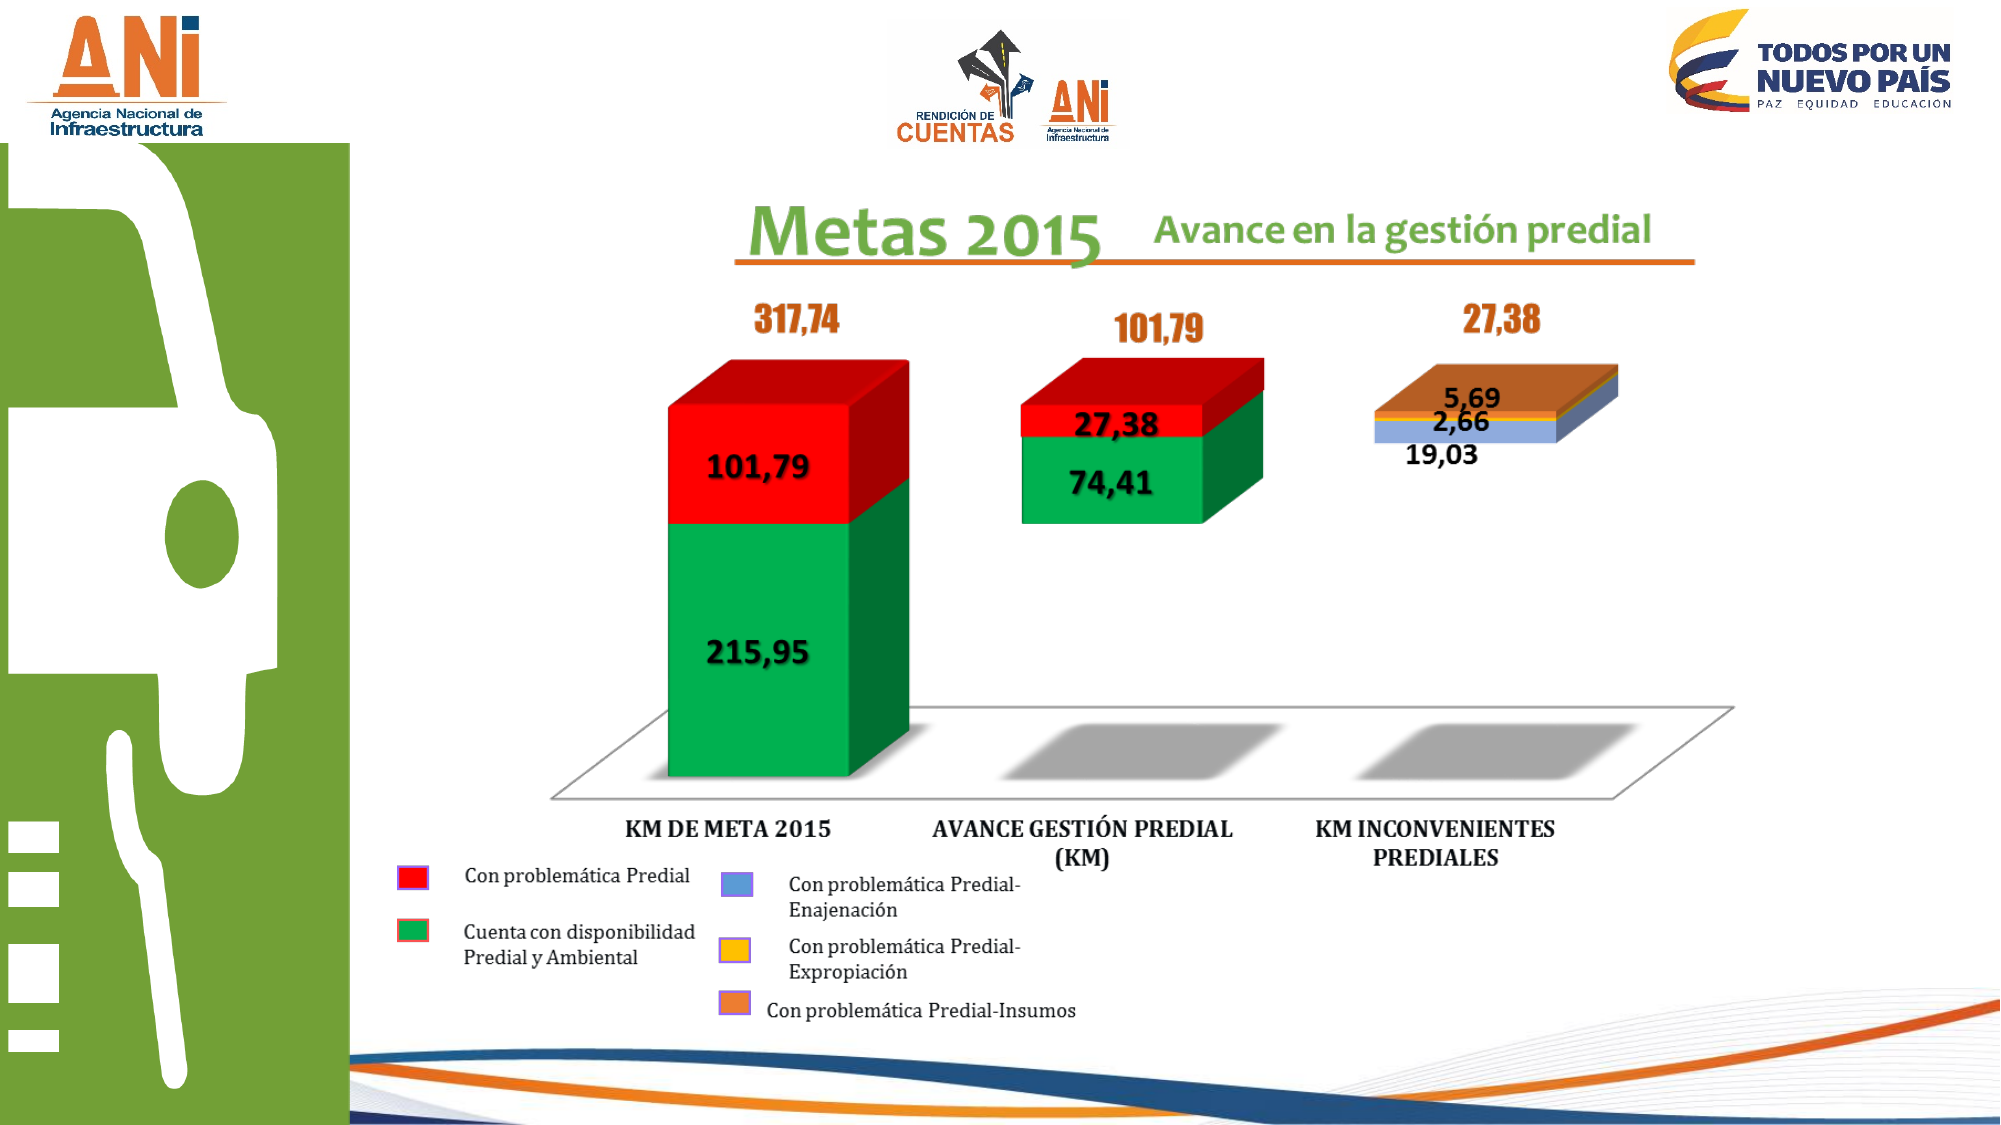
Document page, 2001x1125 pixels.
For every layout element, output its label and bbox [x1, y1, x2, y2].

picture [887, 18, 1131, 150]
picture [25, 15, 231, 125]
picture [1666, 7, 1954, 114]
text_box [0, 125, 351, 1125]
picture [351, 160, 2000, 1125]
